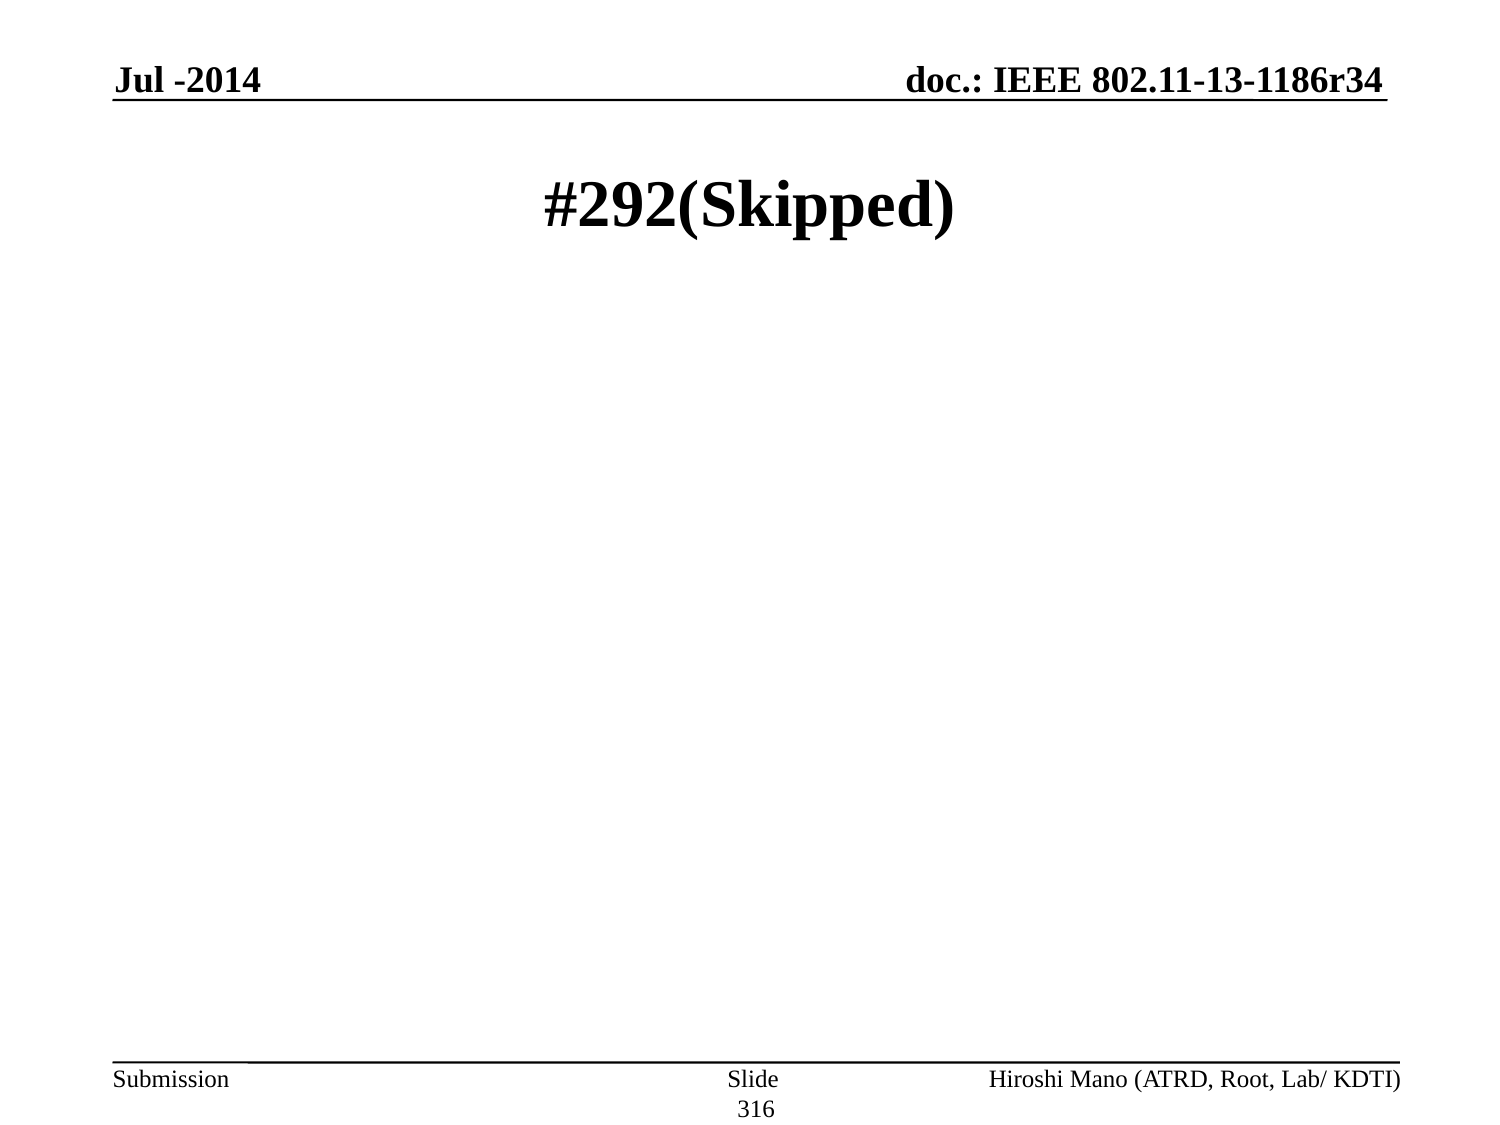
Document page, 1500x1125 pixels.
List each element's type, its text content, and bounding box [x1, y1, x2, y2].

slide_number Jul -2014 [114, 54, 273, 101]
slide_number Slide 316 [712, 1061, 800, 1093]
title #292(Skipped) [112, 112, 1388, 288]
footer Hiroshi Mano (ATRD, Root, Lab/ KDTI) [984, 1061, 1402, 1093]
